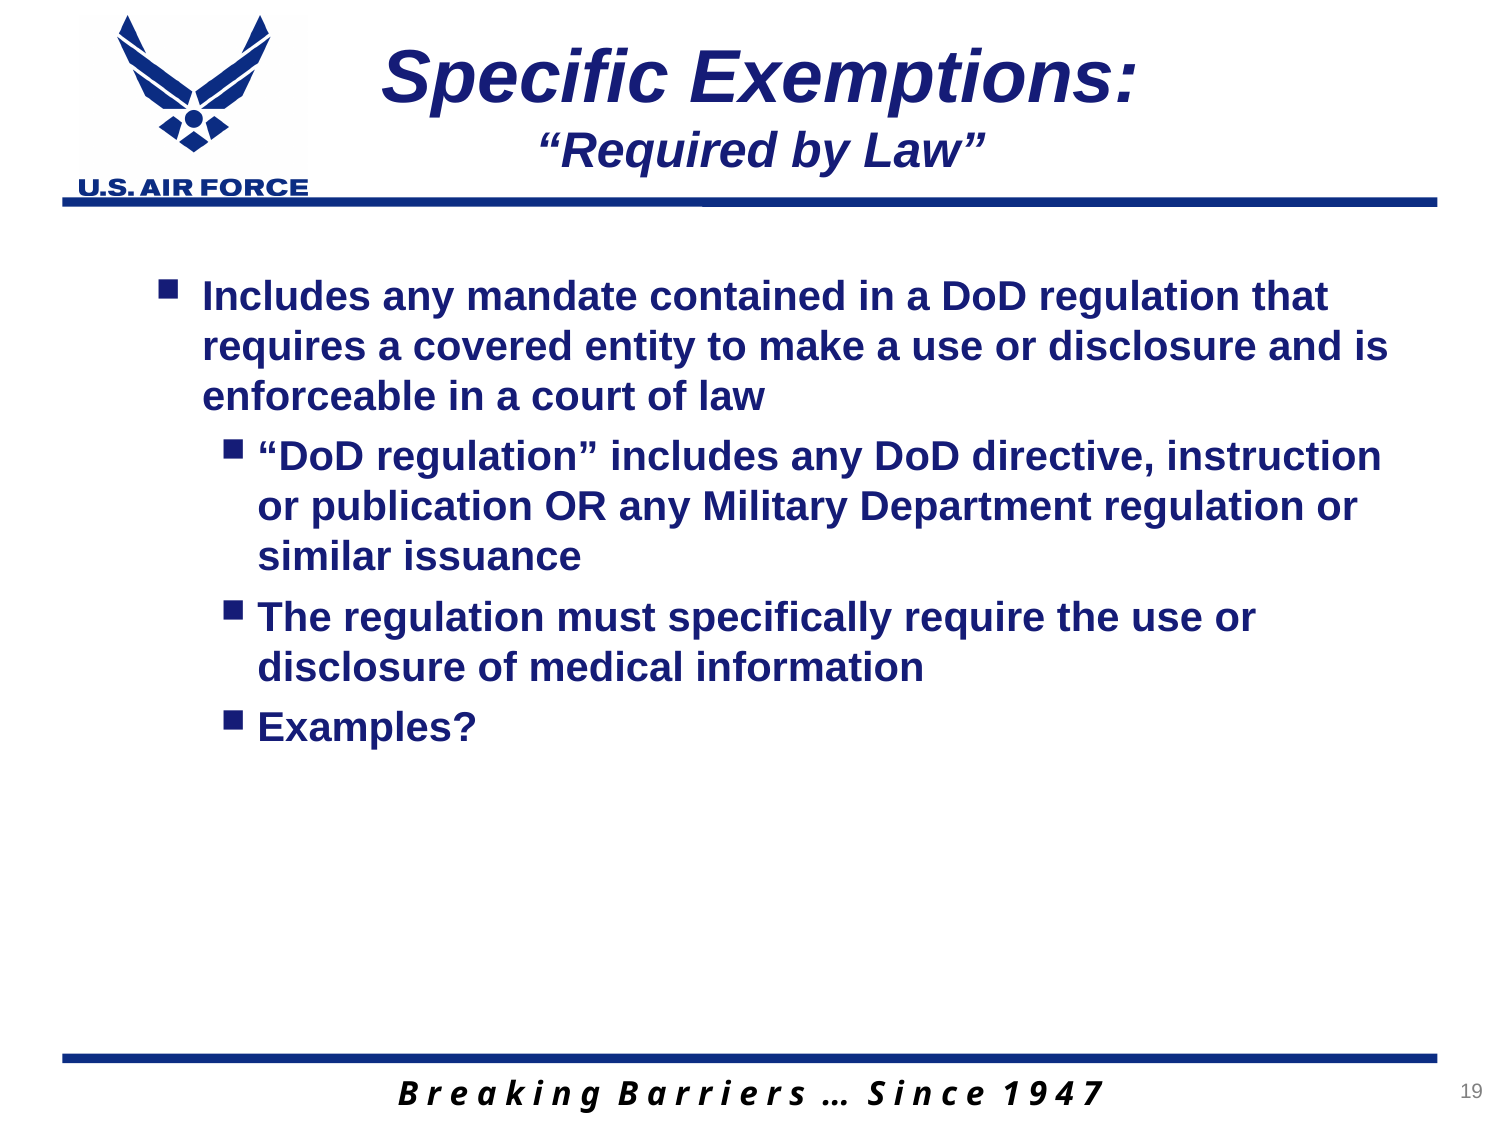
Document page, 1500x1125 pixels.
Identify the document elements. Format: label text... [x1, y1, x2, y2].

picture [79, 15, 237, 196]
title Specific Exemptions: “Required by Law” [237, 8, 1285, 197]
slide_number 19 [1310, 1070, 1499, 1121]
list Includes any mandate contained in a DoD regulation that requires a covered entity to make a use or disclosure and is enforceable in a court of law “DoD regulation” includes any DoD directive, instruction or publication OR any Military Department regulation or similar issuance The regulation must specifically require the use or disclosure of medical information Examples? [73, 260, 1409, 971]
